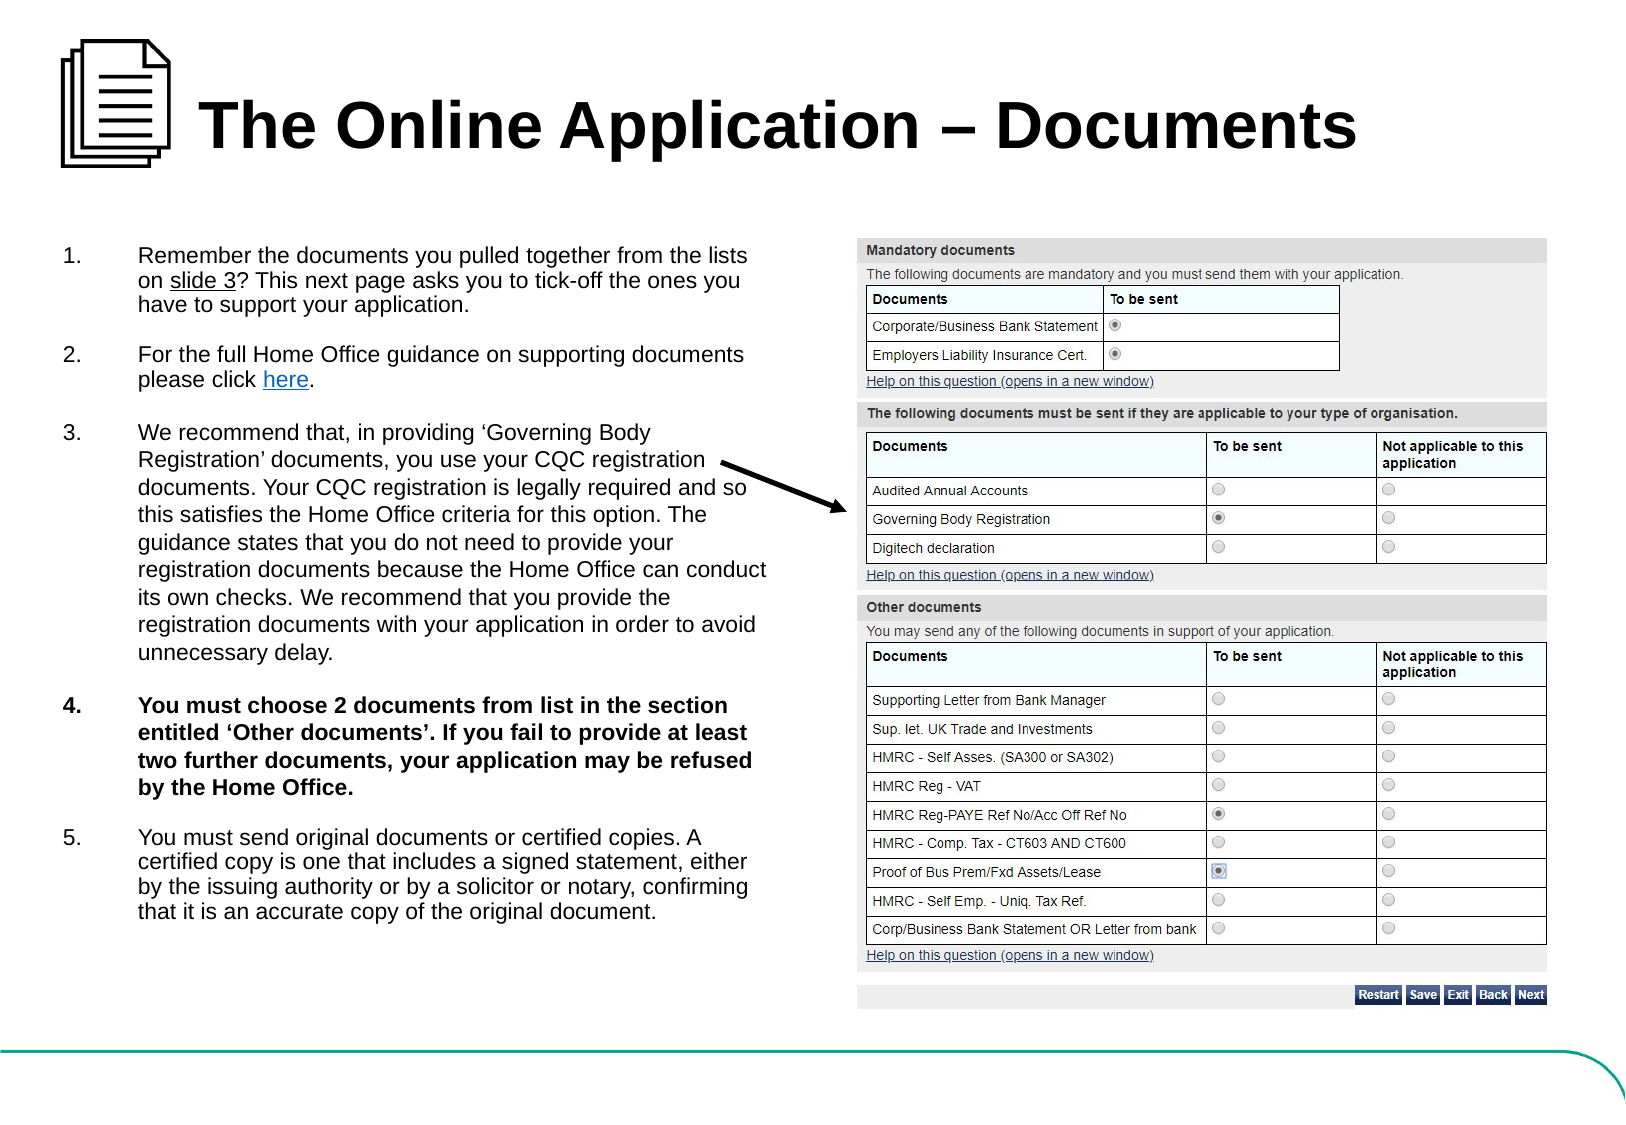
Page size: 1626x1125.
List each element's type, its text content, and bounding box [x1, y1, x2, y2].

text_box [720, 462, 847, 512]
text_box The Online Application – Documents [183, 83, 1384, 171]
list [853, 236, 1550, 1010]
picture [0, 209, 1626, 1125]
picture [51, 39, 180, 168]
list Remember the documents you pulled together from the lists on slide 3? This next page asks you to tick-off the ones you have to support your application. For the full Home Office guidance on supporting documents please click here. We recommend that, in providing ‘Governing Body Registration’ documents, you use your CQC registration documents. Your CQC registration is legally required and so this satisfies the Home Office criteria for this option. The guidance states that you do not need to provide your registration documents because the Home Office can conduct its own checks. We recommend that you provide the registration documents with your application in order to avoid unnecessary delay. You must choose 2 documents from list in the section entitled ‘Other documents’. If you fail to provide at least two further documents, your application may be refused by the Home Office. You must send original documents or certified copies. A certified copy is one that includes a signed statement, either by the issuing authority or by a solicitor or notary, confirming that it is an accurate copy of the original document. [48, 236, 792, 1010]
